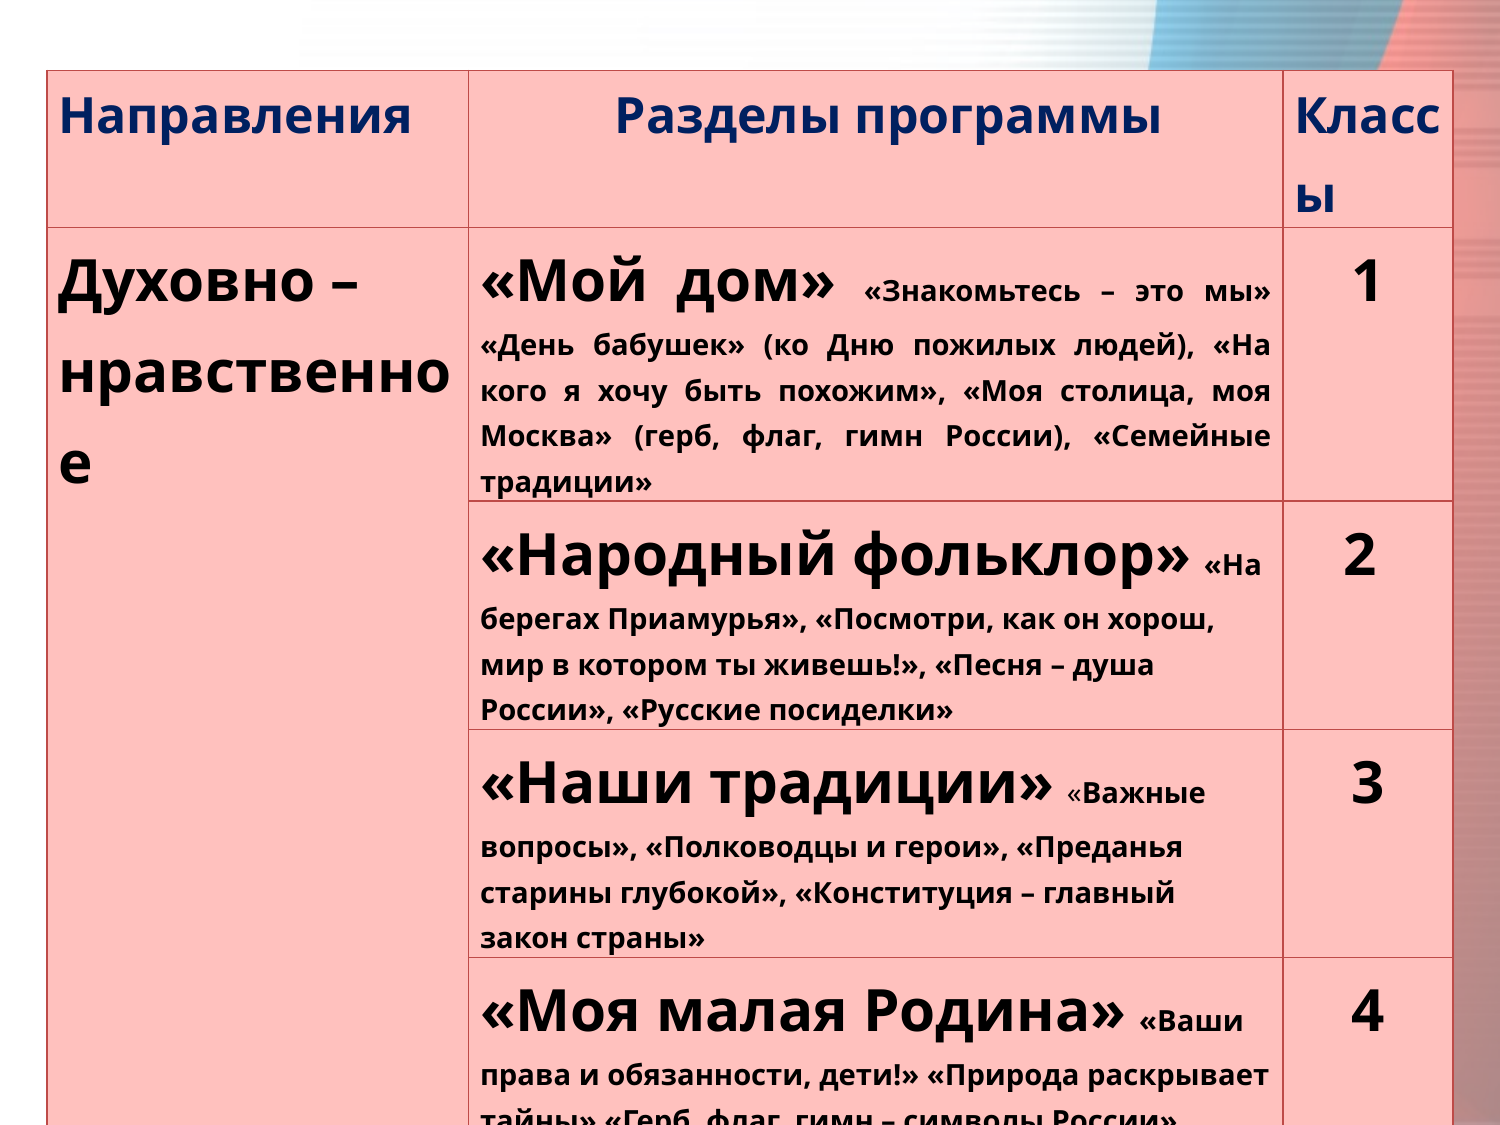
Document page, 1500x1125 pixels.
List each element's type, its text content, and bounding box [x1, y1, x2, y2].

table_cell «Наши традиции» «Важные вопросы», «Полководцы и герои», «Преданья старины глубокой», «Конституция – главный закон страны» [469, 730, 1282, 957]
table_header Направления [48, 71, 468, 227]
table_header Классы [1284, 71, 1452, 227]
table_cell Духовно – нравственное [48, 228, 468, 1125]
table_cell 3 [1284, 730, 1452, 957]
table_cell 2 [1284, 502, 1452, 729]
table_cell «Мой дом» «Знакомьтесь – это мы» «День бабушек» (ко Дню пожилых людей), «На кого я хочу быть похожим», «Моя столица, моя Москва» (герб, флаг, гимн России), «Семейные традиции» [469, 228, 1282, 500]
table_cell «Народный фольклор» «На берегах Приамурья», «Посмотри, как он хорош, мир в котором ты живешь!», «Песня – душа России», «Русские посиделки» [469, 502, 1282, 729]
table_cell 1 [1284, 228, 1452, 500]
table_cell 4 [1284, 958, 1452, 1125]
table_header Разделы программы [469, 71, 1282, 227]
table_cell «Моя малая Родина» «Ваши права и обязанности, дети!» «Природа раскрывает тайны» «Герб, флаг, гимн – символы России» «Герои Советского Союза – наши земляки» «Поклонимся великим тем годам» [469, 958, 1282, 1125]
